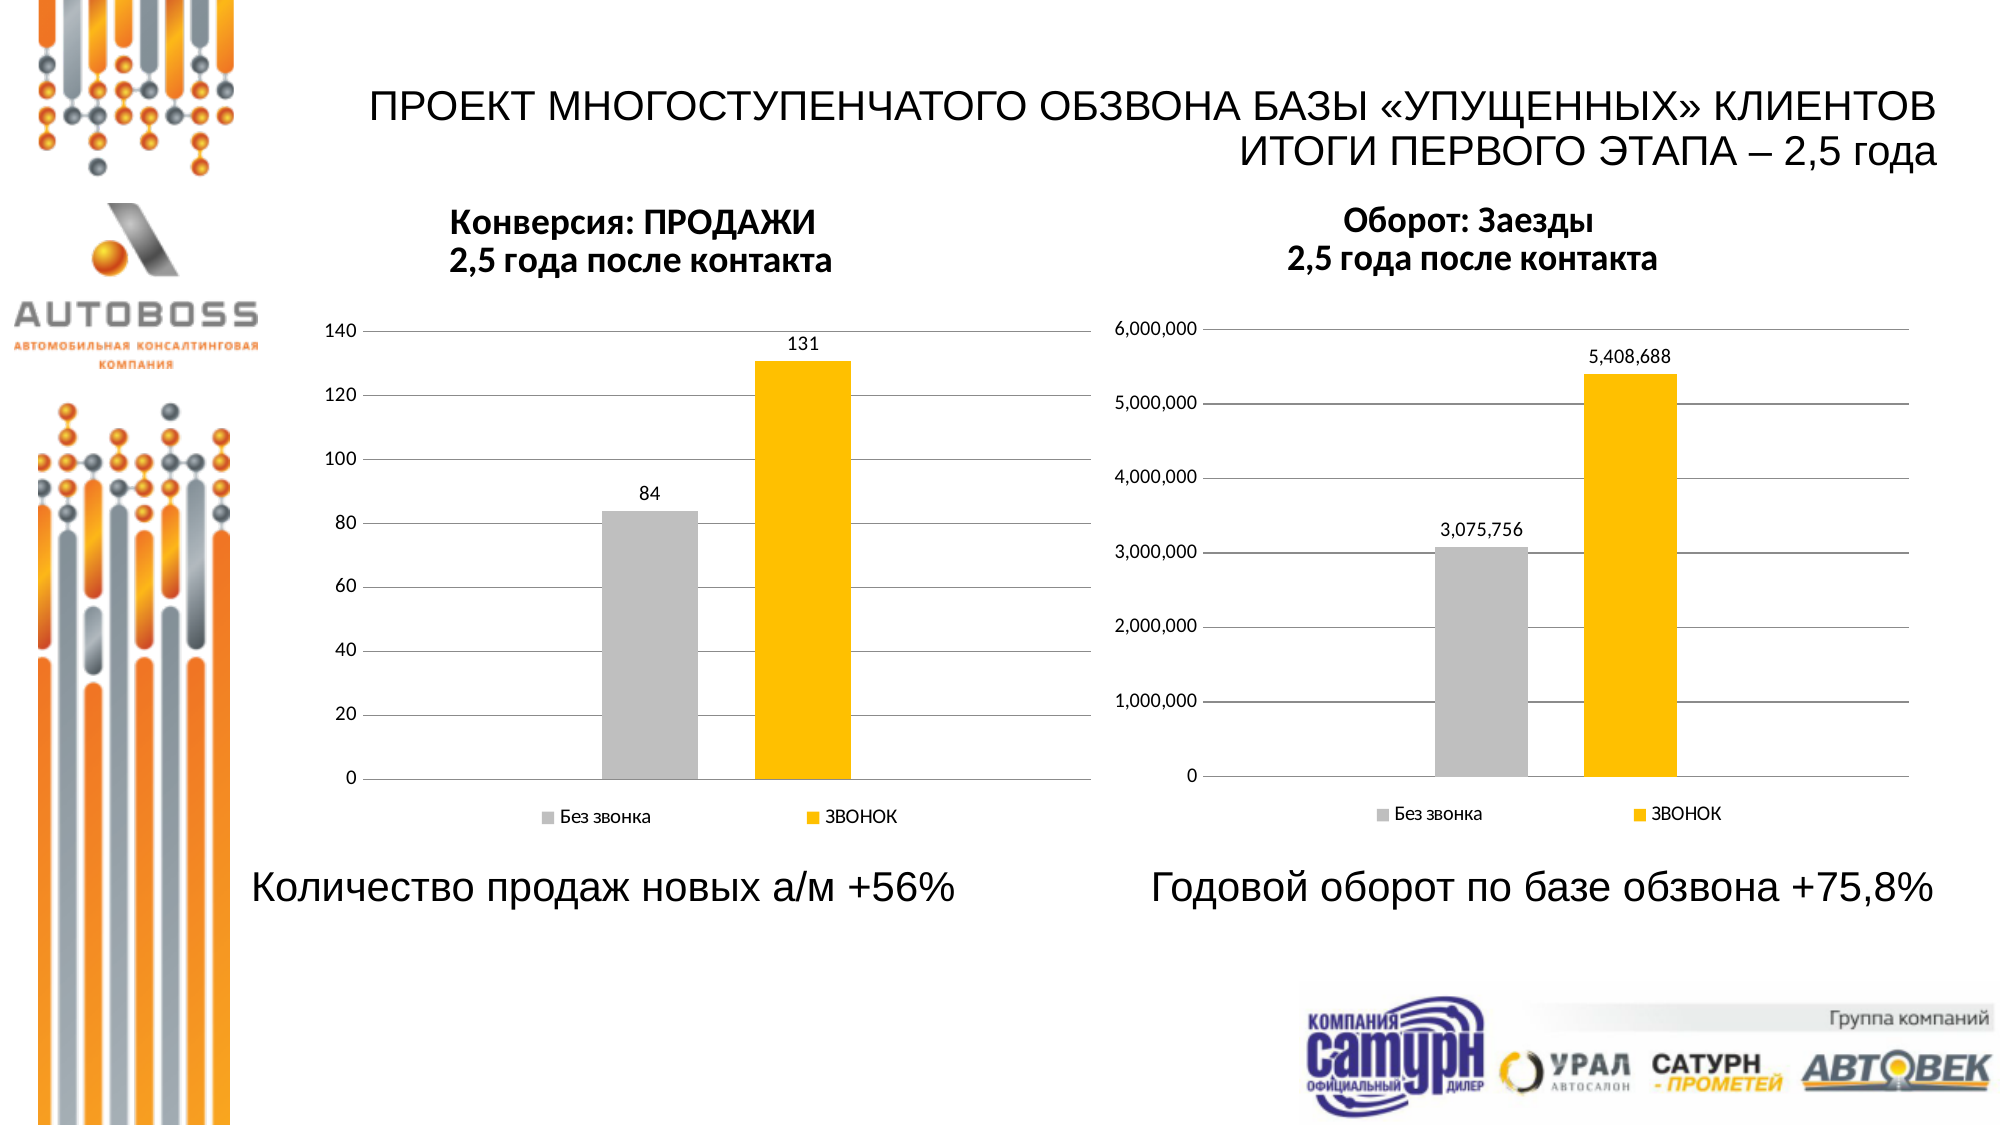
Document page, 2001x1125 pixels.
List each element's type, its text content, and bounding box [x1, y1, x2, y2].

picture [14, 203, 258, 1125]
title ПРОЕКТ МНОГОСТУПЕНЧАТОГО ОБЗВОНА БАЗЫ «УПУЩЕННЫХ» КЛИЕНТОВ ИТОГИ ПЕРВОГО ЭТАПА – 2,5 года [276, 49, 1953, 211]
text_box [298, 190, 1930, 856]
picture [38, 0, 234, 180]
text_box Количество продаж новых а/м +56% Годовой оборот по базе обзвона +75,8% [236, 752, 1955, 986]
picture [1299, 981, 2000, 1125]
